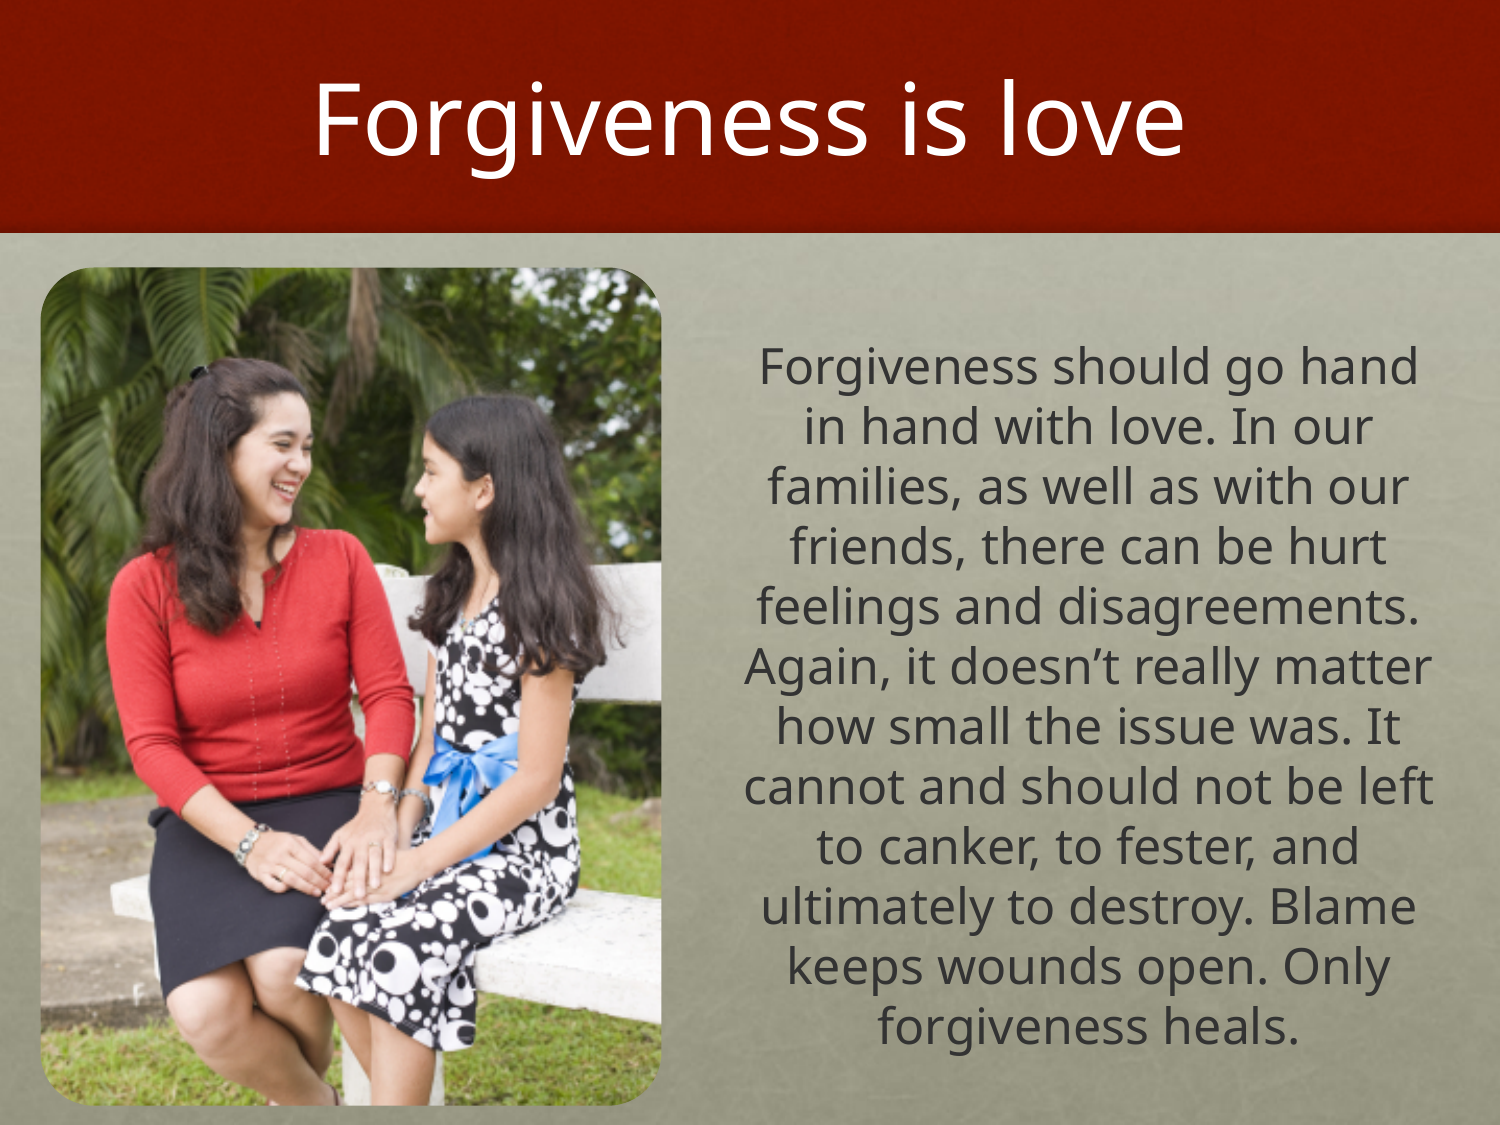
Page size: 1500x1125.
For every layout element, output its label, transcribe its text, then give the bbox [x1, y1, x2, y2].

list Forgiveness should go hand in hand with love. In our families, as well as with our friends, there can be hurt feelings and disagreements. Again, it doesn’t really matter how small the issue was. It cannot and should not be left to canker, to fester, and ultimately to destroy. Blame keeps wounds open. Only forgiveness heals. [717, 267, 1462, 1094]
picture [0, 214, 1500, 1125]
title Forgiveness is love [127, 10, 1372, 221]
